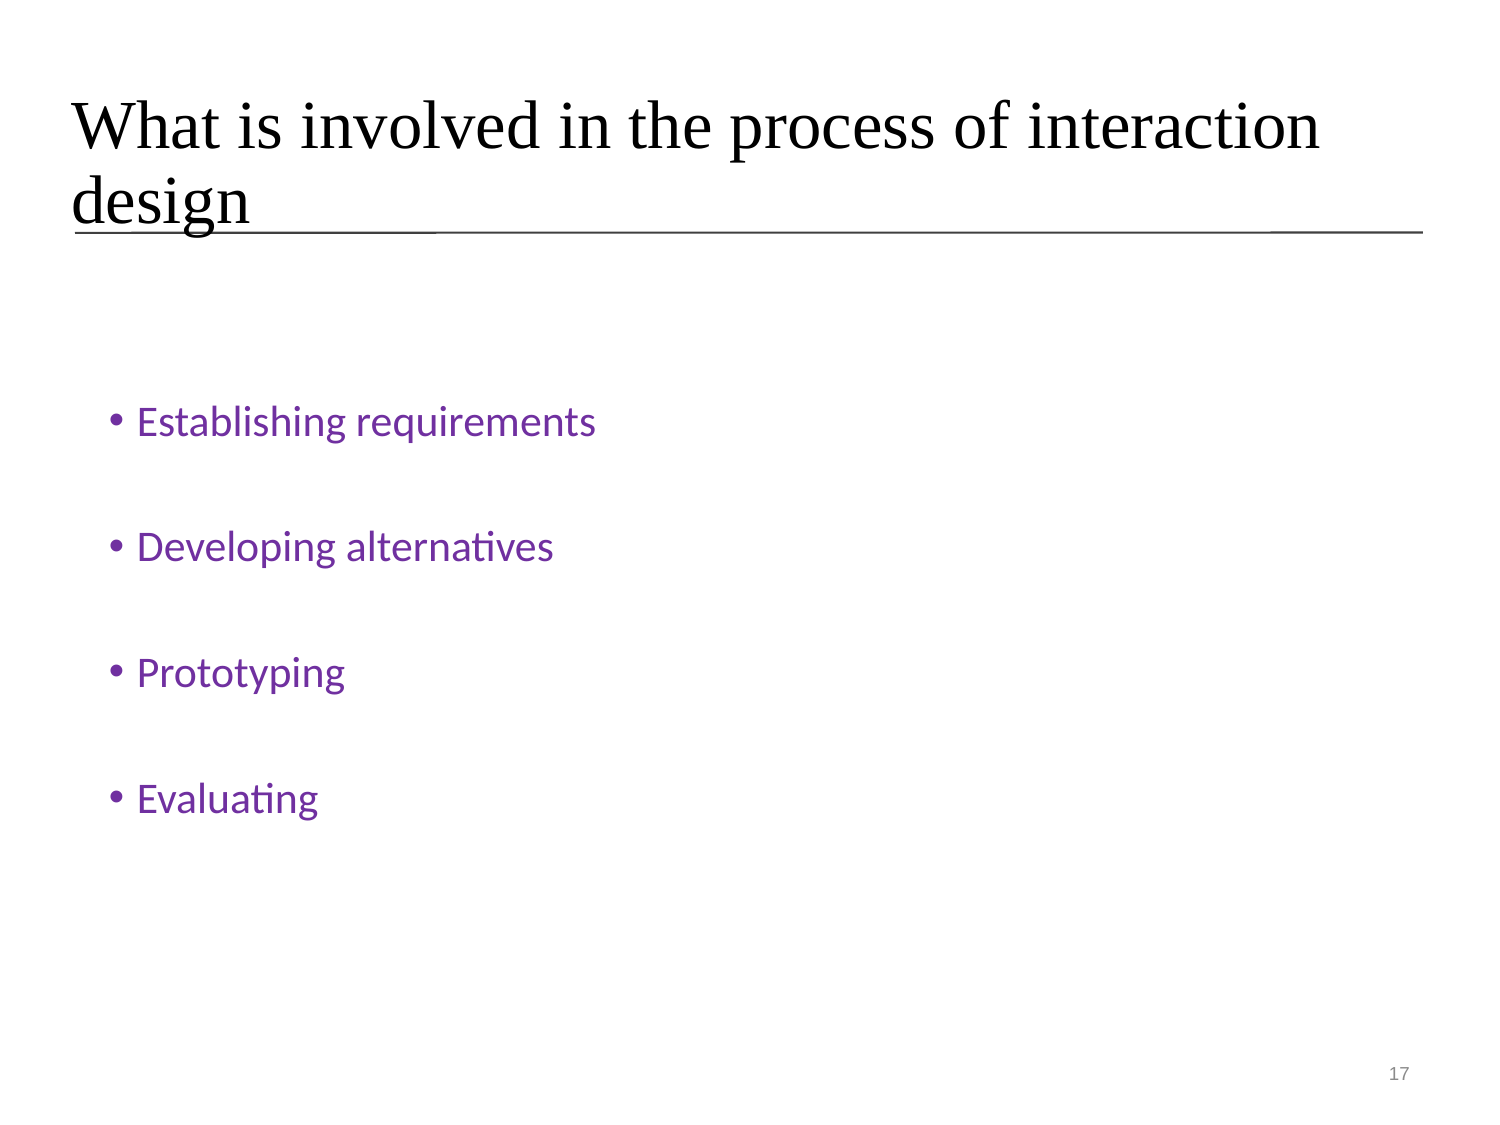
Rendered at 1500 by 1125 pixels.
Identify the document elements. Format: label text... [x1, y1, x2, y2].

title What is involved in the process of interaction design [56, 70, 1444, 258]
list Establishing requirements Developing alternatives Prototyping Evaluating [93, 324, 1407, 1000]
slide_number 17 [1074, 1042, 1425, 1103]
